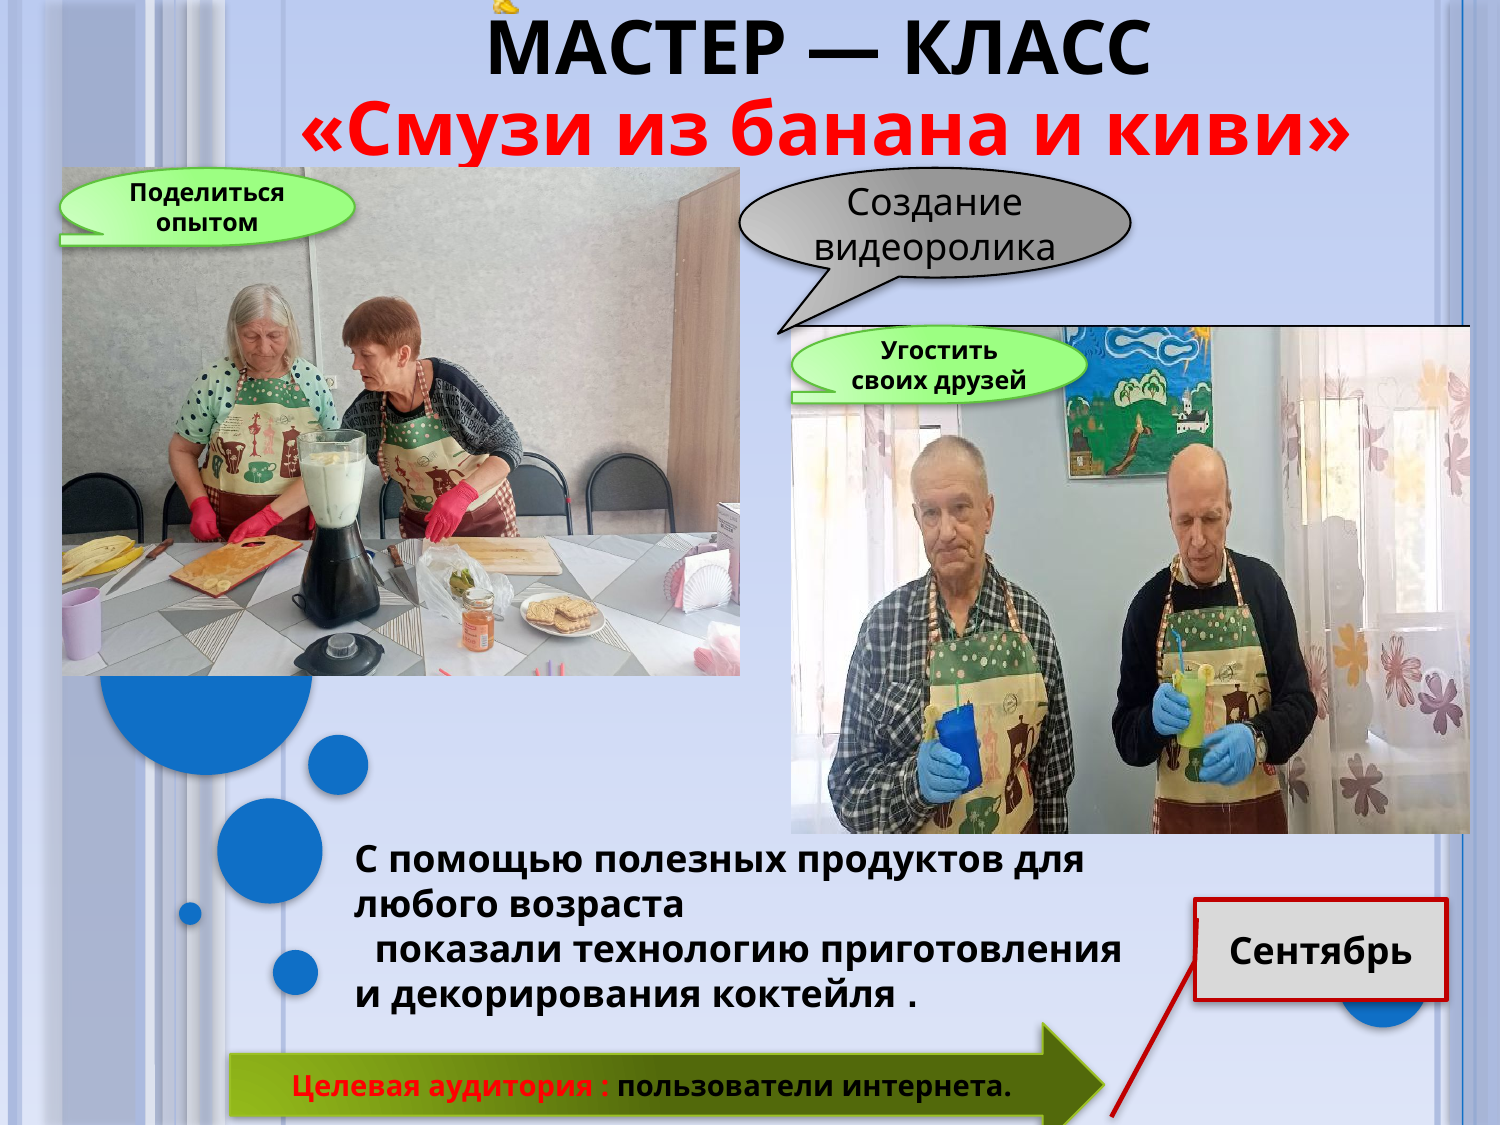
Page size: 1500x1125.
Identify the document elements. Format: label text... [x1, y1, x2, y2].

picture [791, 325, 1470, 834]
picture [493, 0, 520, 15]
list «Смузи из банана и киви» [242, 72, 1412, 168]
text_box С помощью полезных продуктов для любого возраста показали технологию приготовления и декорирования коктейля . [339, 827, 1195, 1023]
picture [61, 167, 740, 677]
text_box Сентябрь [1110, 898, 1448, 1118]
text_box Целевая аудитория : пользователи интернета. [229, 1022, 1106, 1125]
title Мастер — класс [312, 1, 1326, 72]
text_box Создание видеоролика [746, 166, 1132, 335]
